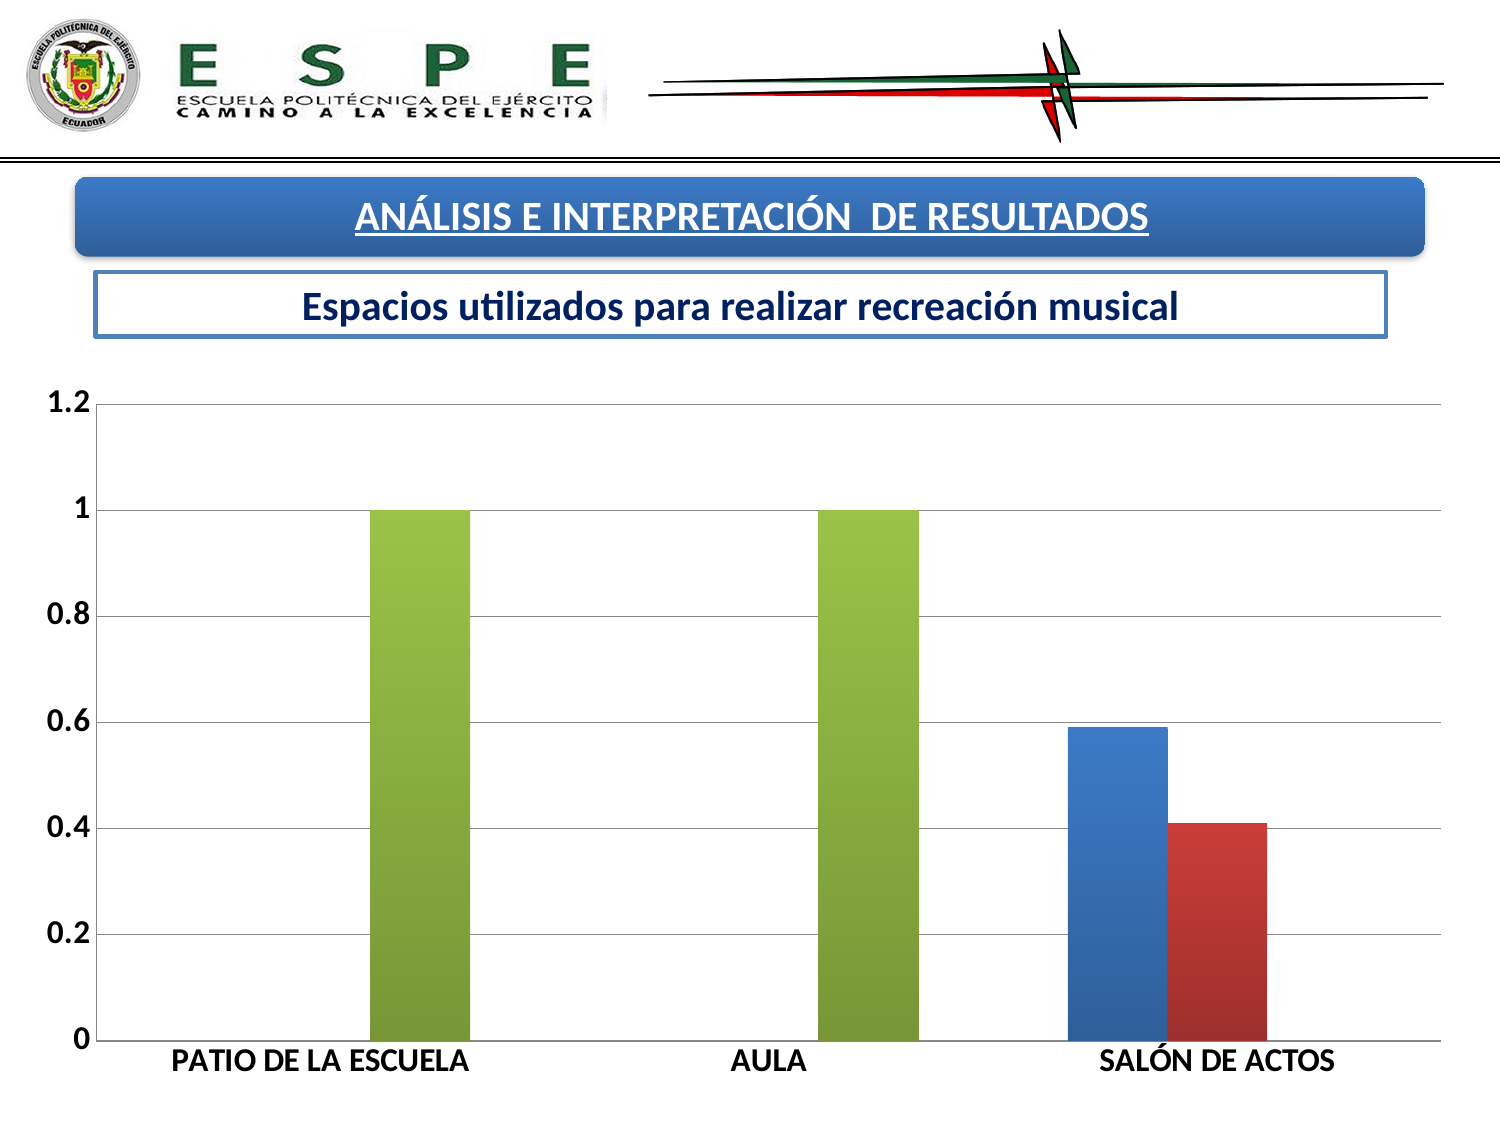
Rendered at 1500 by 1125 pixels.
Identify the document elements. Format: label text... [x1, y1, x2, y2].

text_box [74, 175, 1426, 259]
picture [0, 0, 1500, 167]
chart [17, 373, 1471, 1095]
text_box Espacios utilizados para realizar recreación musical [93, 270, 1388, 339]
